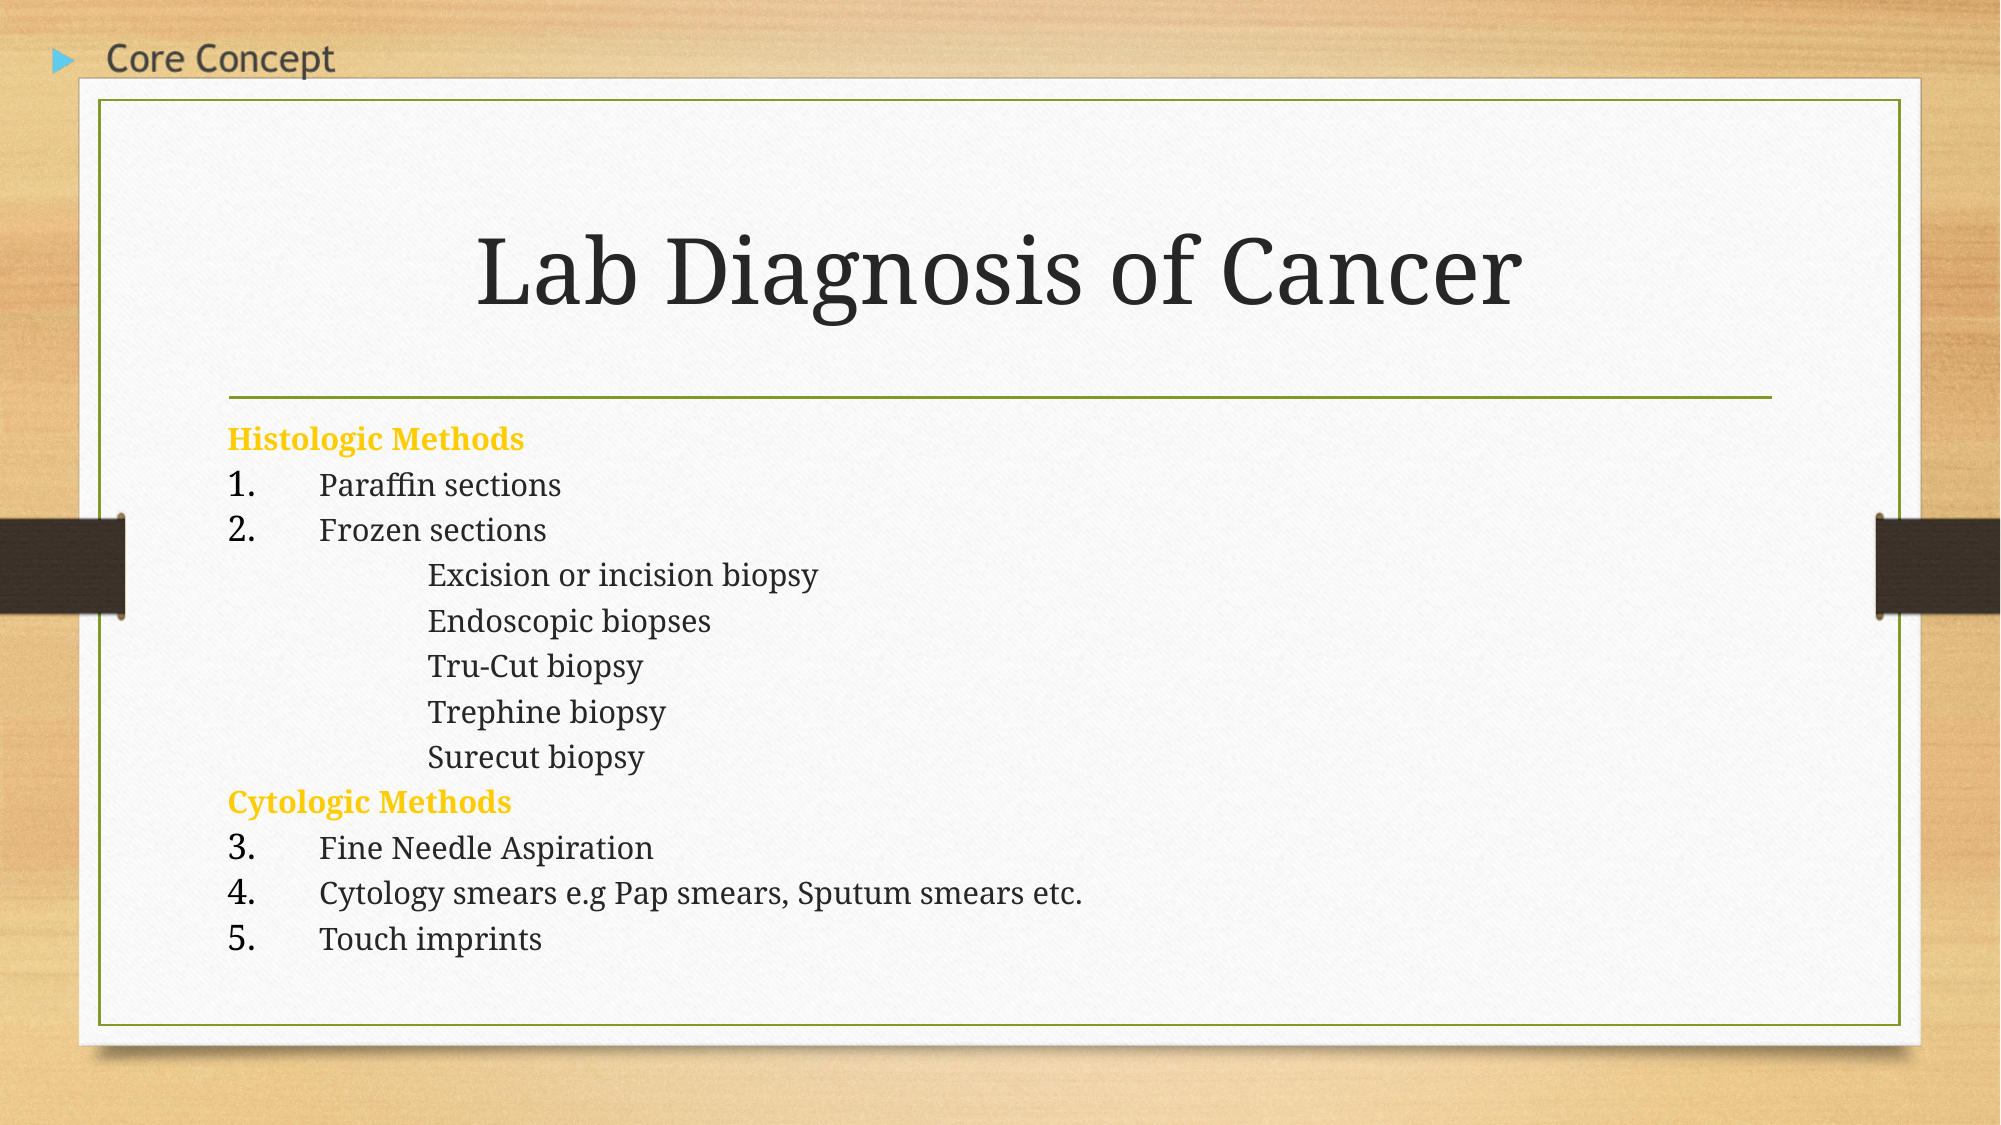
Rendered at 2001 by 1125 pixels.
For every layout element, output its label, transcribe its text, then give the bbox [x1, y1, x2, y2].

title Lab Diagnosis of Cancer [212, 161, 1788, 375]
list Histologic Methods Paraffin sections Frozen sections Excision or incision biopsy Endoscopic biopses Tru-Cut biopsy Trephine biopsy Surecut biopsy Cytologic Methods Fine Needle Aspiration Cytology smears e.g Pap smears, Sputum smears etc. Touch imprints [212, 419, 1788, 964]
picture [0, 0, 2001, 1125]
